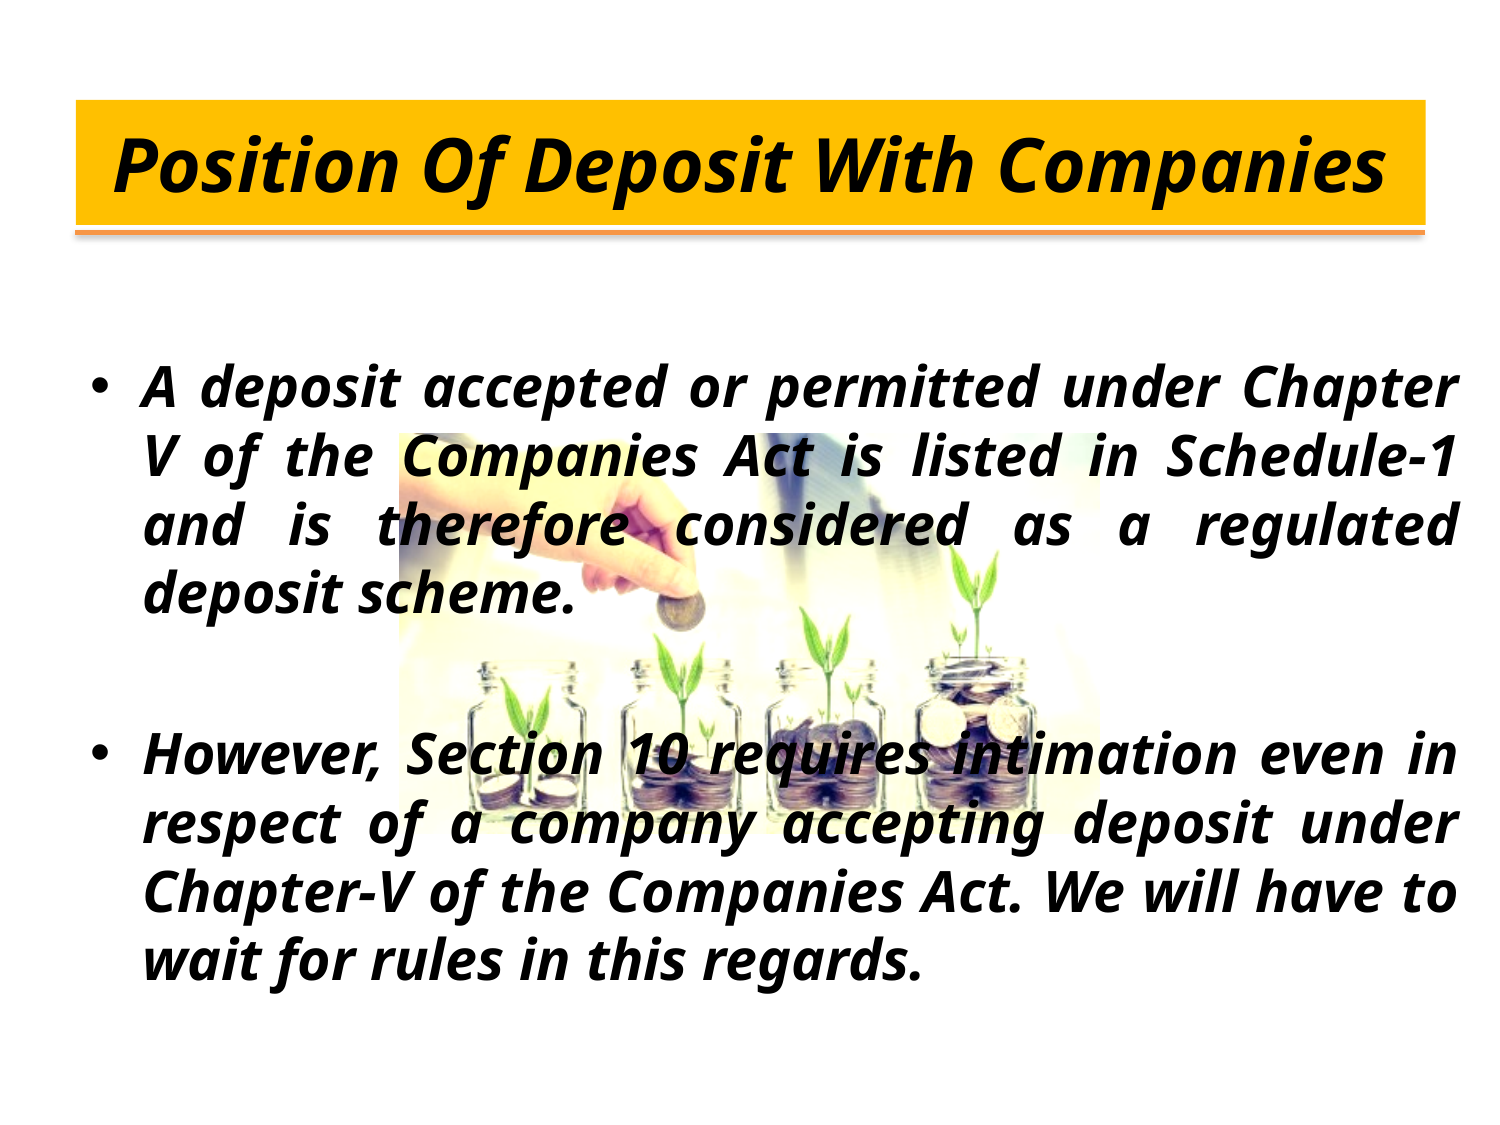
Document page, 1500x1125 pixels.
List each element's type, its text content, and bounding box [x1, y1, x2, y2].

title Position Of Deposit With Companies [75, 99, 1426, 225]
text_box A deposit accepted or permitted under Chapter V of the Companies Act is listed in Schedule-1 and is therefore considered as a regulated deposit scheme. However, Section 10 requires intimation even in respect of a company accepting deposit under Chapter-V of the Companies Act. We will have to wait for rules in this regards. [75, 262, 1475, 1005]
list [399, 433, 1101, 834]
